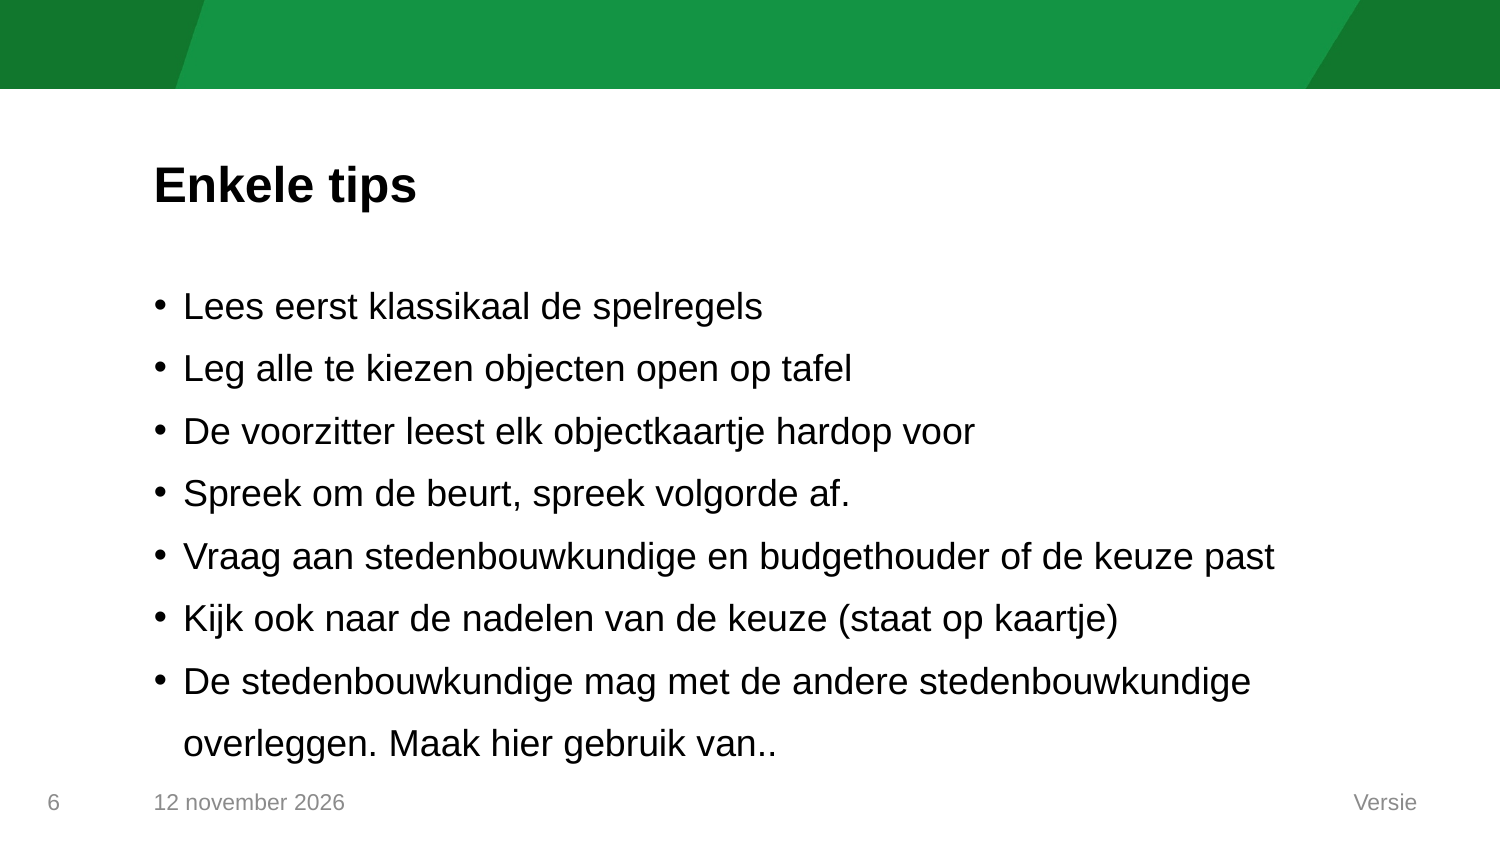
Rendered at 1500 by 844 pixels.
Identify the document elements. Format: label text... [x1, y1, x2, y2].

footer Versie [1198, 787, 1418, 844]
picture [0, 0, 1500, 89]
slide_number 27 maart 2025 [153, 787, 378, 844]
slide_number 6 [0, 787, 126, 844]
title Enkele tips [153, 152, 1418, 259]
list Lees eerst klassikaal de spelregels Leg alle te kiezen objecten open op tafel De voorzitter leest elk objectkaartje hardop voor Spreek om de beurt, spreek volgorde af. Vraag aan stedenbouwkundige en budgethouder of de keuze past Kijk ook naar de nadelen van de keuze (staat op kaartje) De stedenbouwkundige mag met de andere stedenbouwkundige overleggen. Maak hier gebruik van.. [153, 264, 1418, 767]
